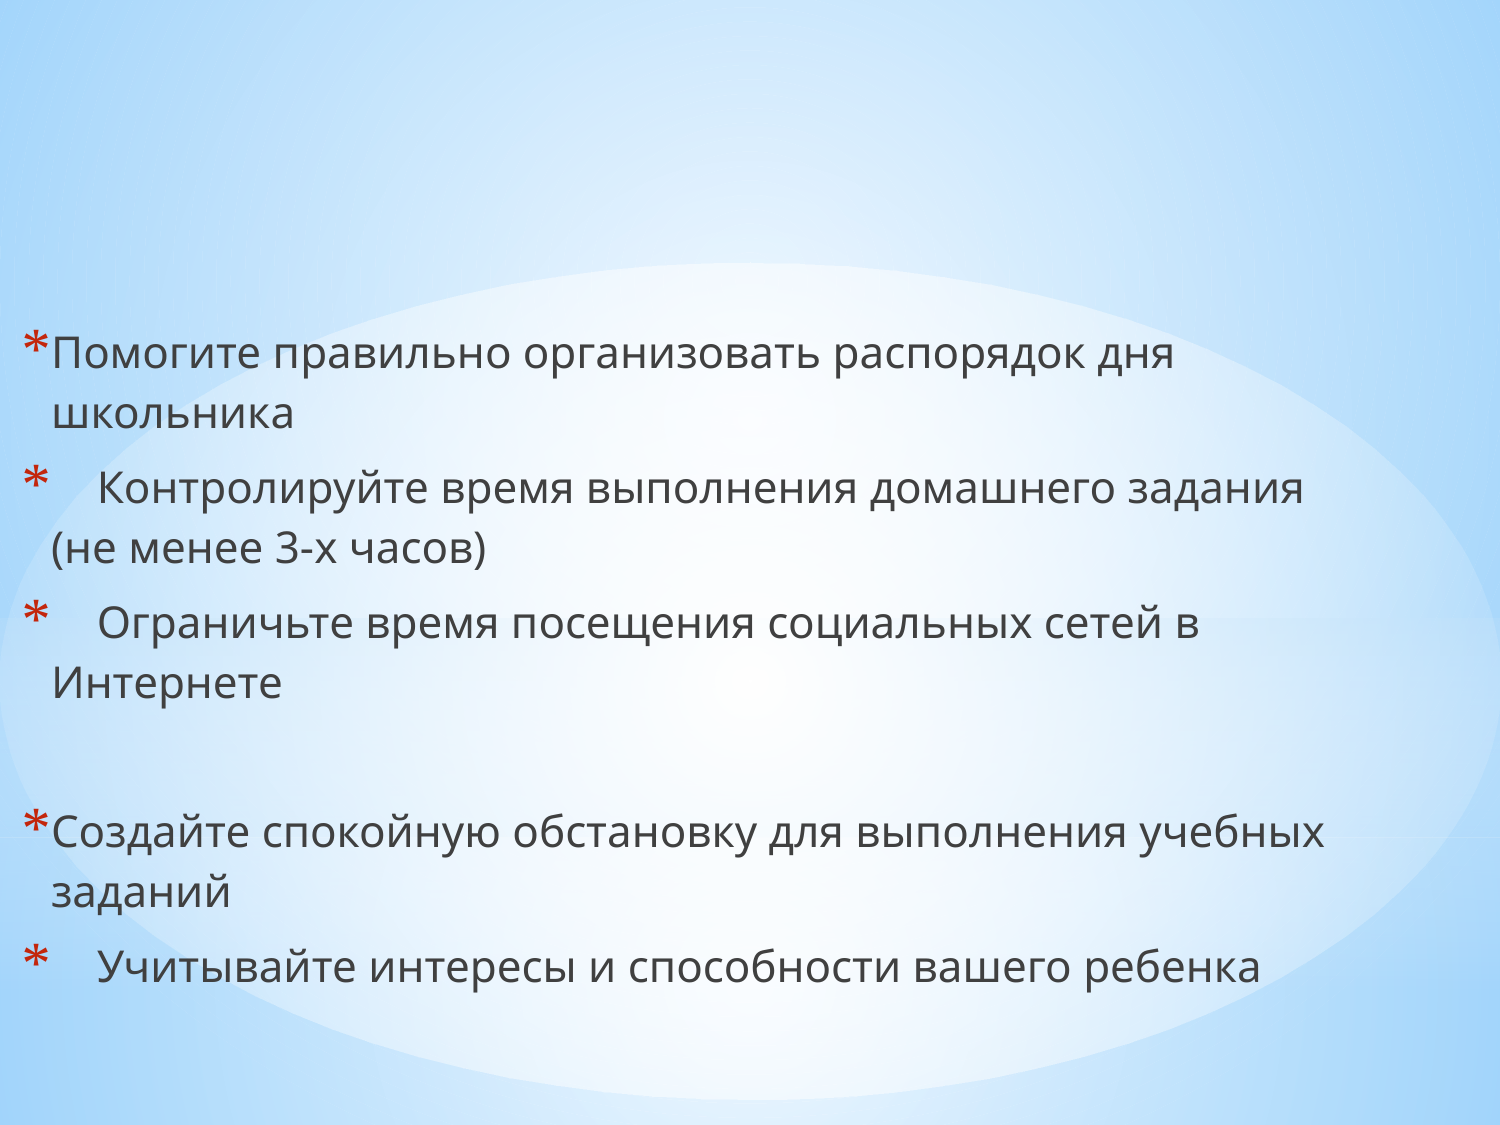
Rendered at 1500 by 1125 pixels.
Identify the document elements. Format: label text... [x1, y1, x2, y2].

list Помогите правильно организовать распорядок дня школьника Контролируйте время выполнения домашнего задания (не менее 3-х часов) Ограничьте время посещения социальных сетей в Интернете Создайте спокойную обстановку для выполнения учебных заданий Учитывайте интересы и способности вашего ребенка [0, 90, 1350, 1005]
